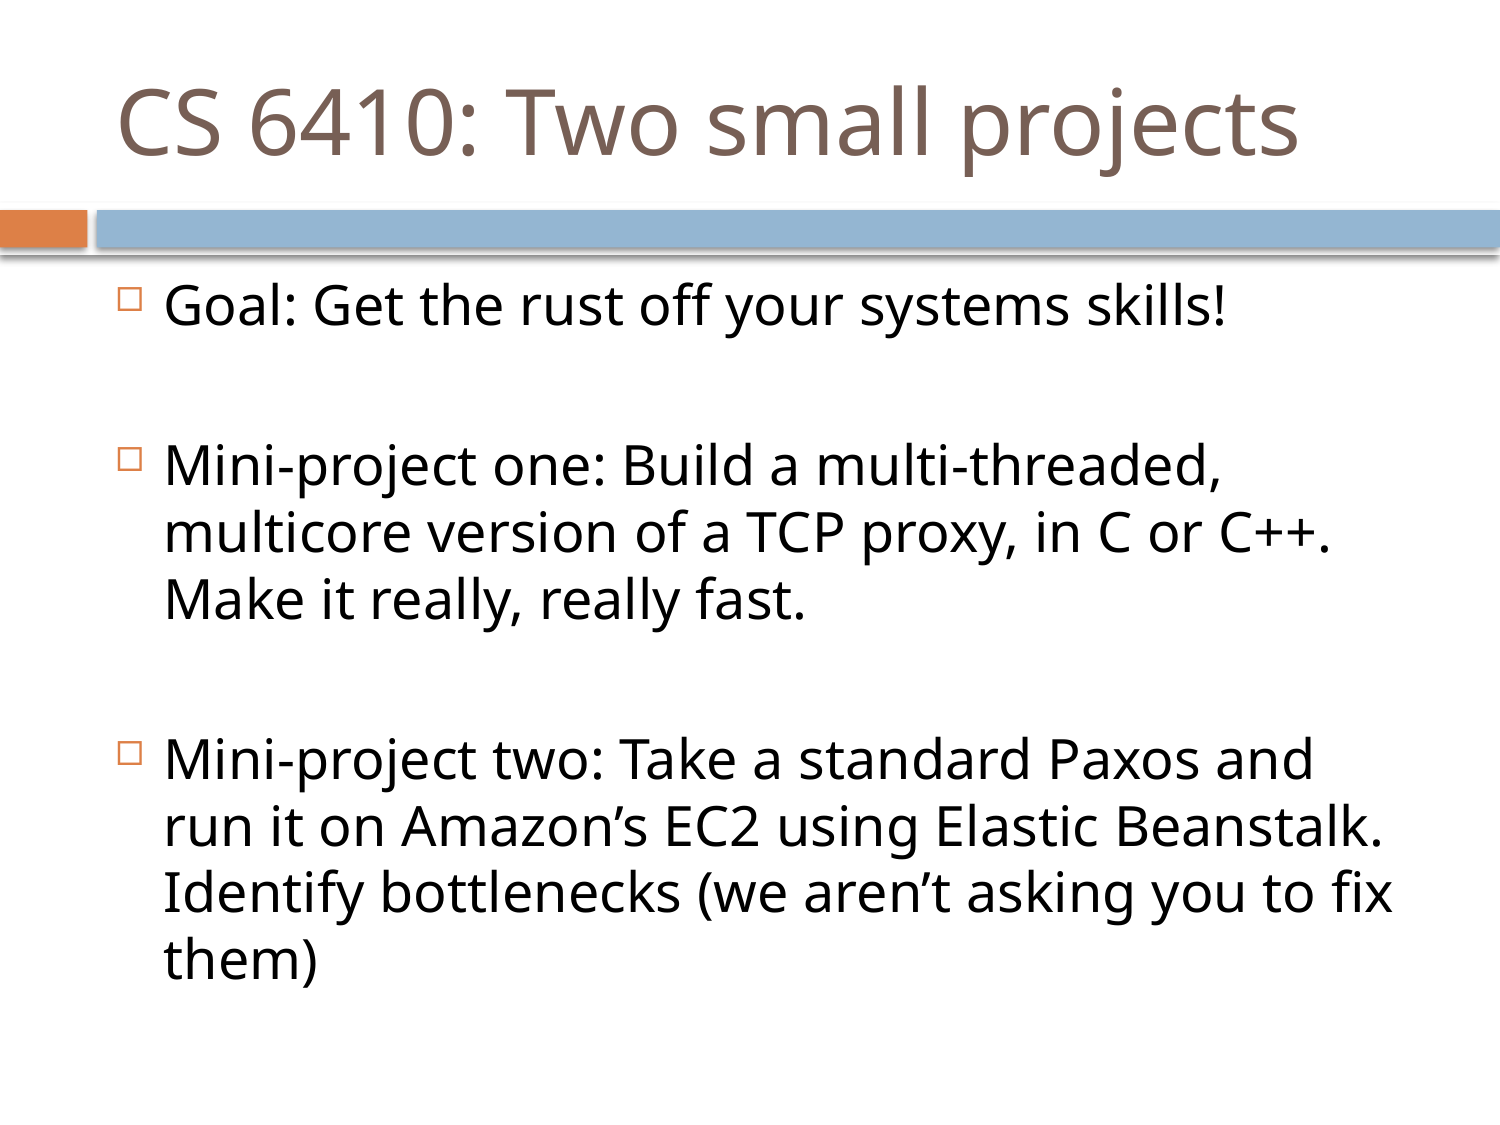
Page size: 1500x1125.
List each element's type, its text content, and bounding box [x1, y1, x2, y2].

title CS 6410: Two small projects [100, 37, 1438, 200]
list Goal: Get the rust off your systems skills! Mini-project one: Build a multi-threaded, multicore version of a TCP proxy, in C or C++. Make it really, really fast. Mini-project two: Take a standard Paxos and run it on Amazon’s EC2 using Elastic Beanstalk. Identify bottlenecks (we aren’t asking you to fix them) [100, 262, 1438, 1000]
